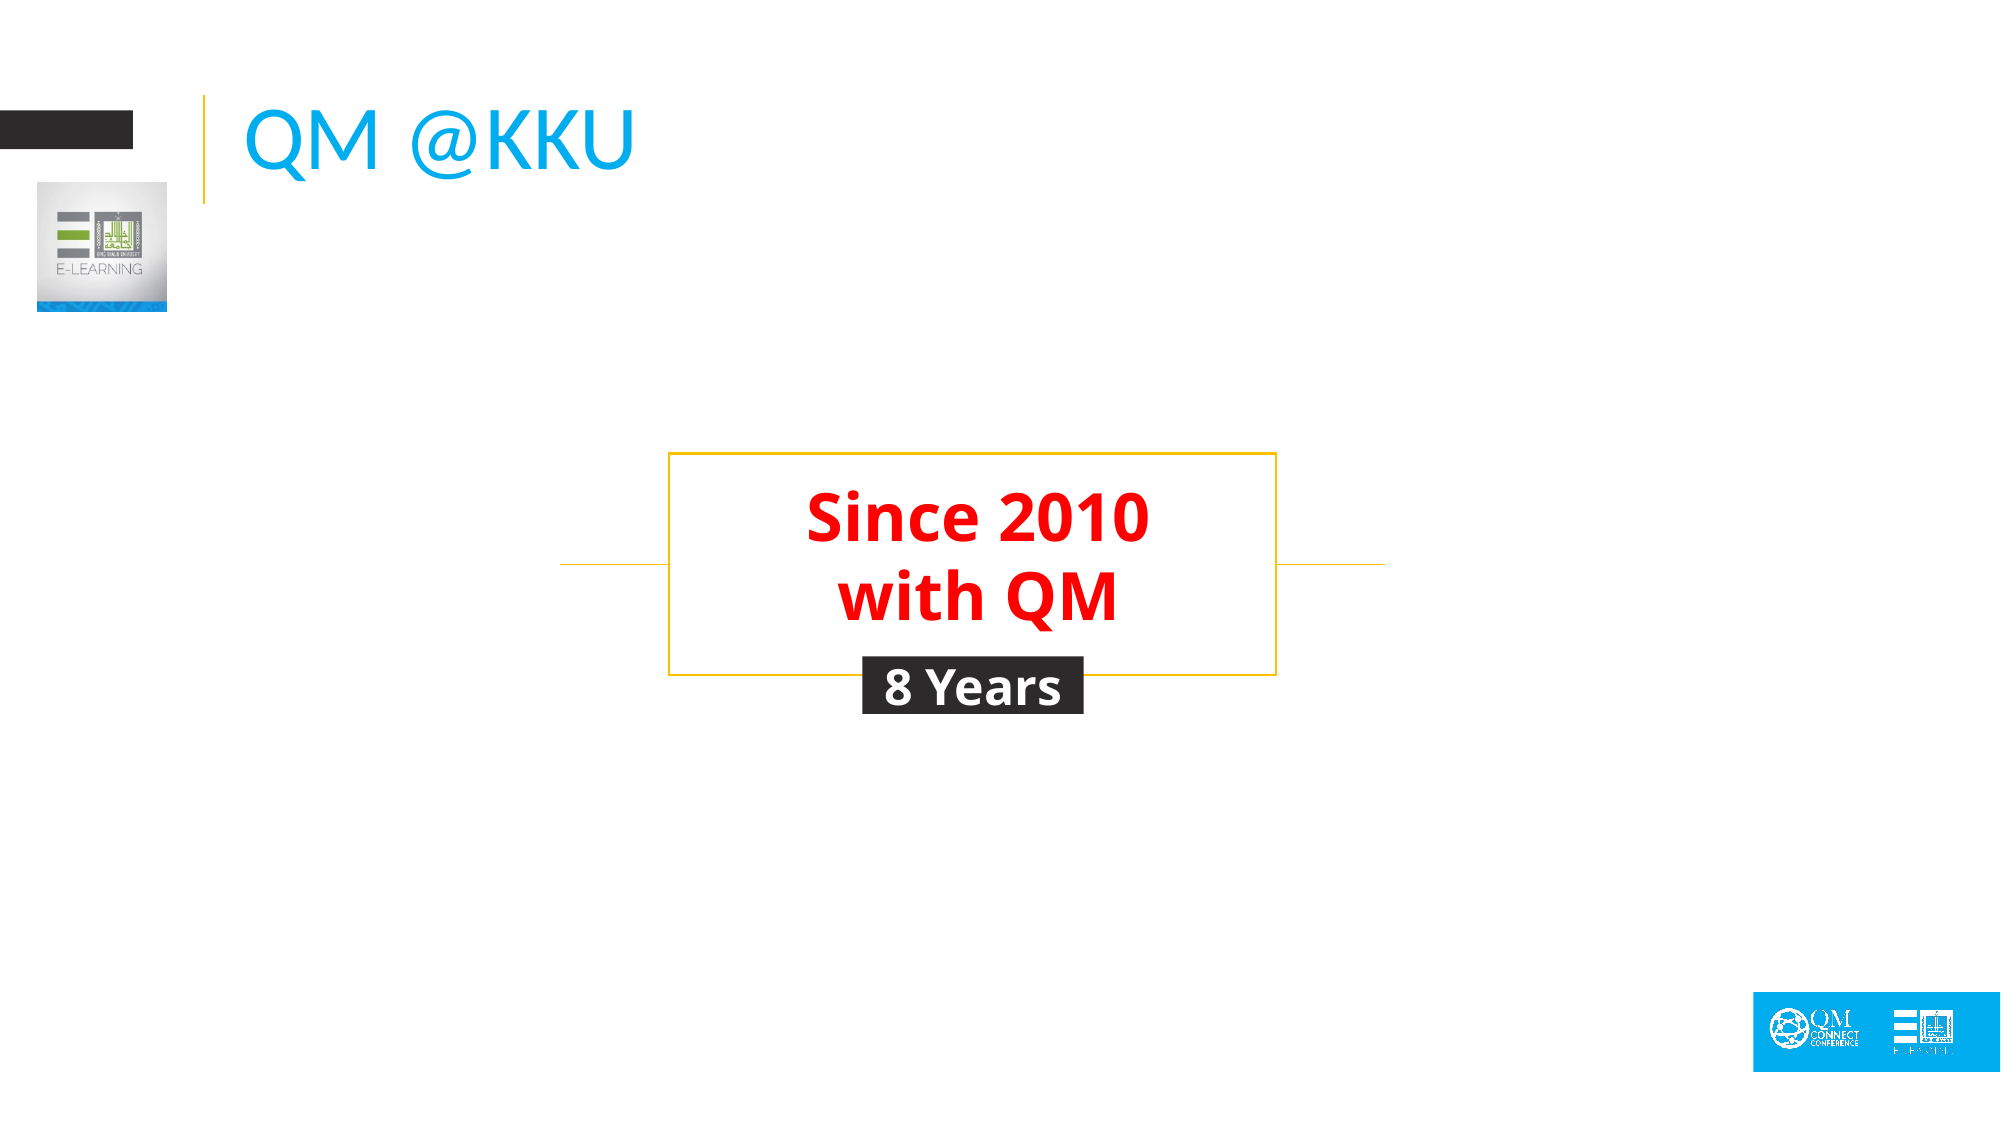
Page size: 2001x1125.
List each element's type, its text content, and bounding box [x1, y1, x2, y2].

text_box [668, 452, 1277, 564]
text_box 8 Years [861, 655, 1085, 715]
picture [1895, 1011, 1916, 1016]
picture [1895, 1037, 1916, 1042]
picture [1770, 1009, 1803, 1038]
picture [1895, 1024, 1916, 1029]
picture [1921, 1011, 1952, 1042]
picture [1780, 1021, 1808, 1048]
text_box QM @KKU [228, 70, 675, 195]
text_box [668, 565, 1277, 676]
text_box Since 2010 with QM [783, 565, 1175, 642]
text_box Since 2010 with QM [783, 466, 1175, 564]
picture [37, 182, 167, 312]
